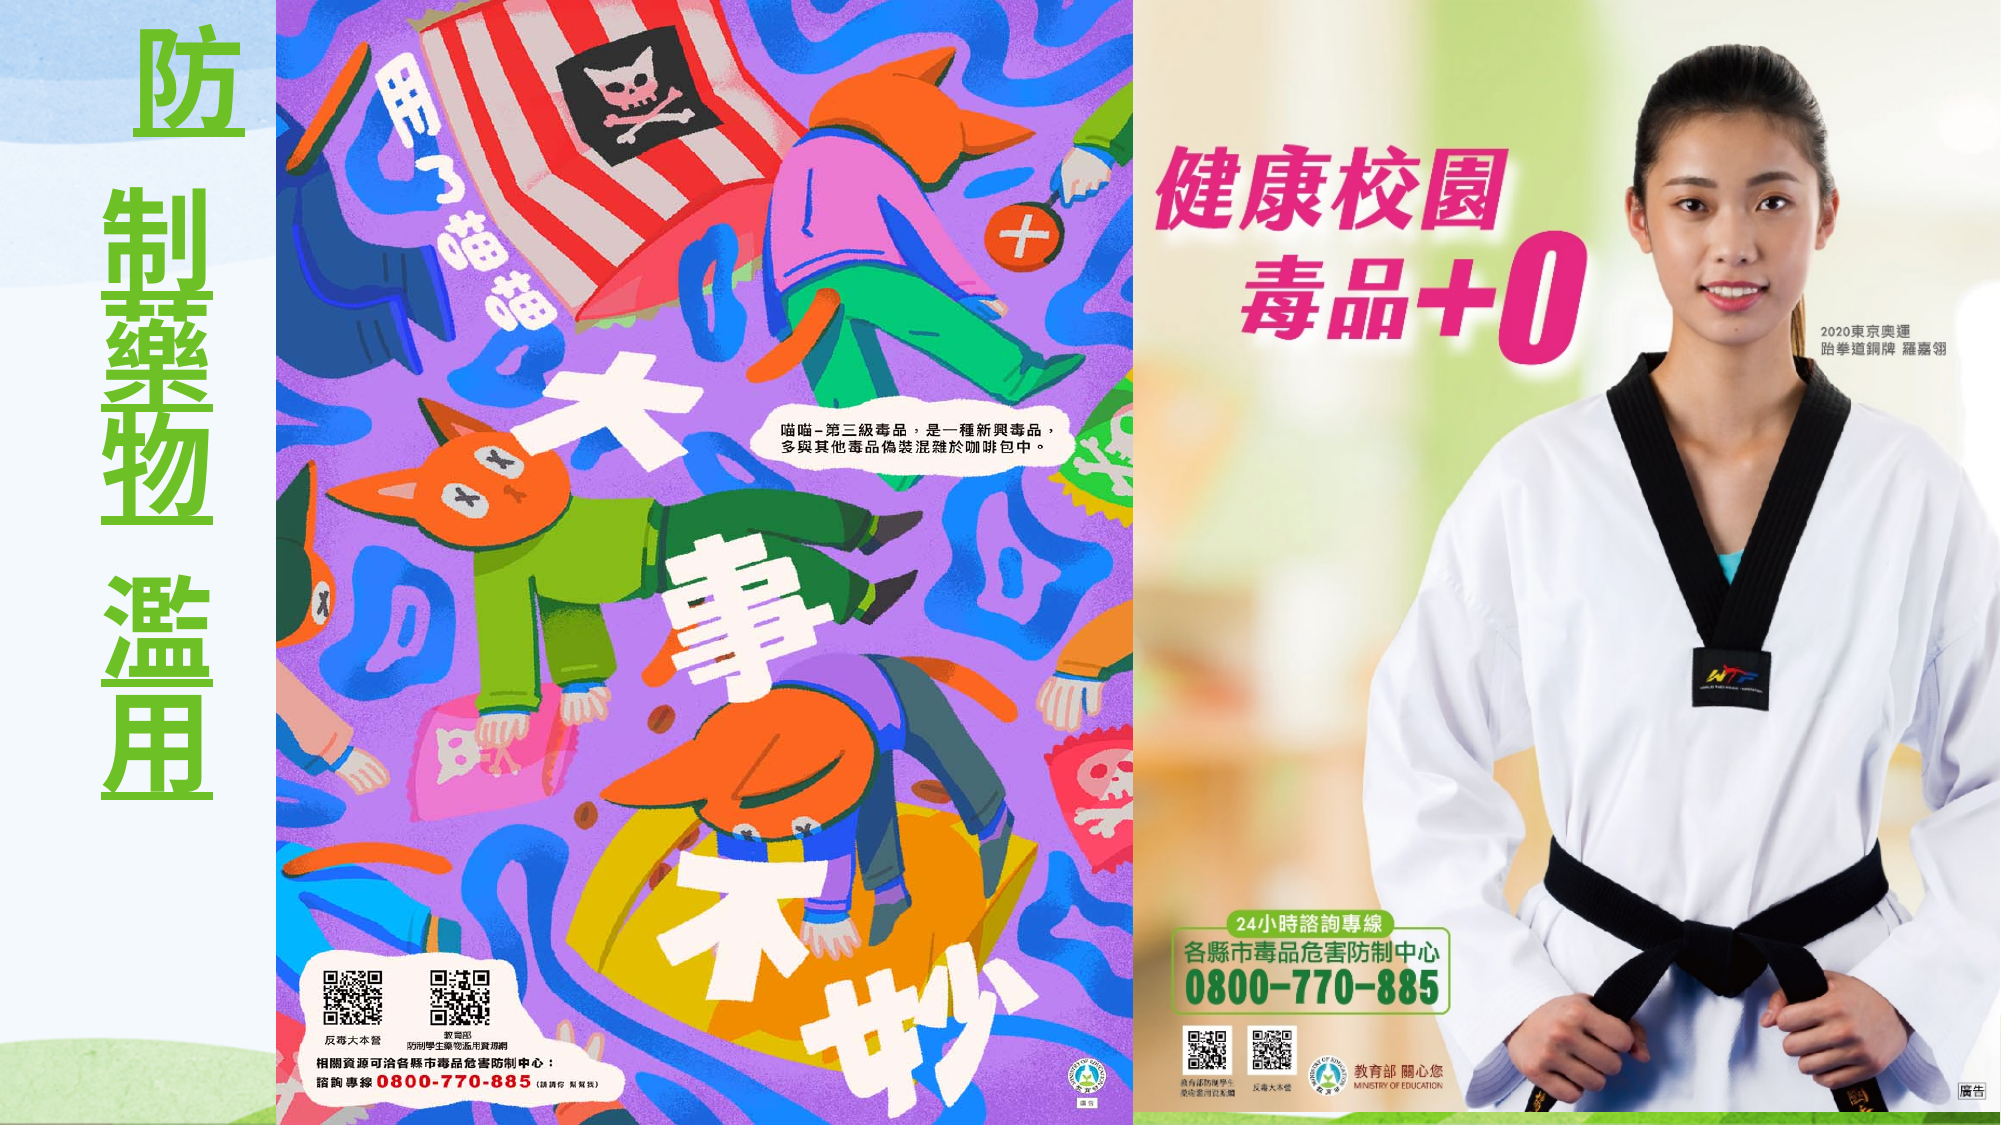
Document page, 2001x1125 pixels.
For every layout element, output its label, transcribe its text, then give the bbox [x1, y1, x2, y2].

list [1133, 0, 2000, 1112]
text_box 防制藥物濫用 [85, 0, 276, 504]
picture [0, 0, 2001, 1125]
